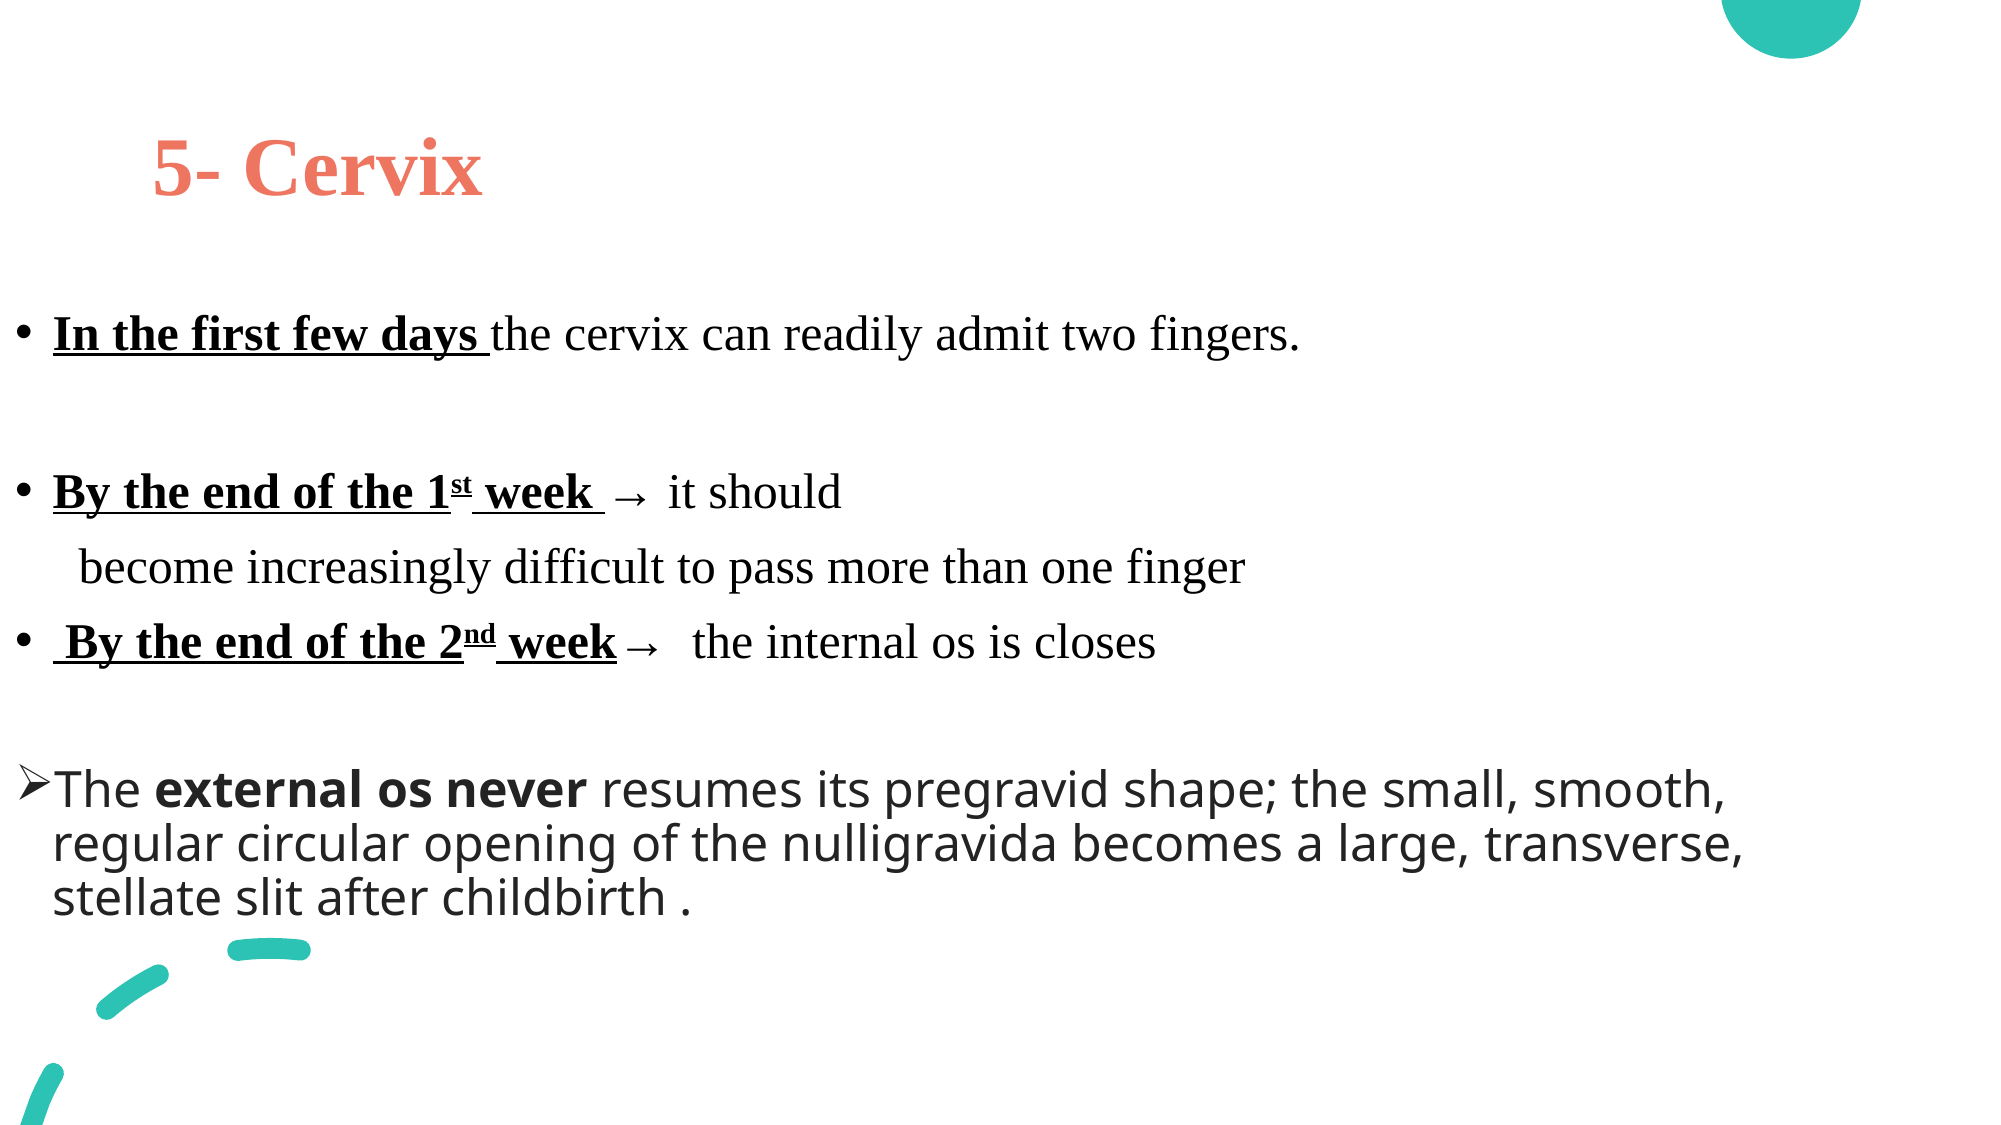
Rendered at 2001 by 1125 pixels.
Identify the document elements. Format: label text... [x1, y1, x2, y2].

list In the first few days the cervix can readily admit two fingers. By the end of the 1st week → it should become increasingly difficult to pass more than one finger By the end of the 2nd week→ the internal os is closes The external os never resumes its pregravid shape; the small, smooth, regular circular opening of the nulligravida becomes a large, transverse, stellate slit after childbirth . [0, 299, 1863, 1014]
title 5- Cervix [137, 59, 1863, 278]
